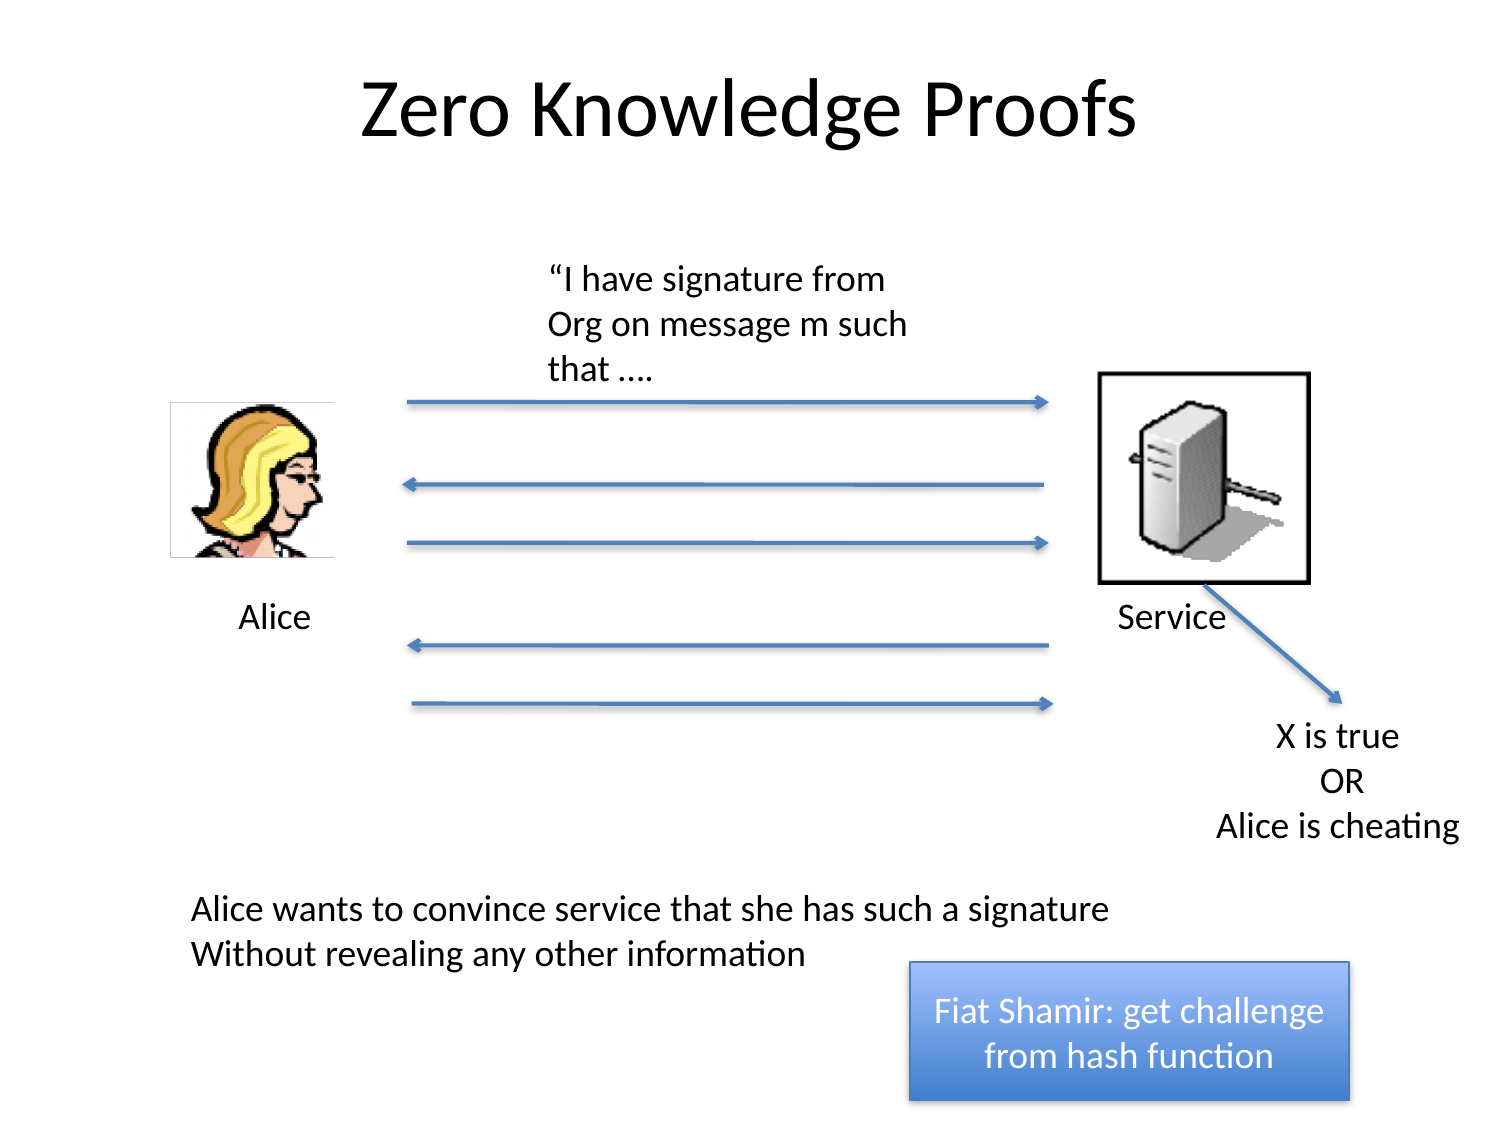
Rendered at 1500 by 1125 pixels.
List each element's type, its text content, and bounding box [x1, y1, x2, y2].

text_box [1203, 584, 1343, 705]
text_box Service [1102, 593, 1198, 645]
text_box Alice wants to convince service that she has such a signature Without revealing any other information [175, 876, 1126, 982]
text_box X is true OR Alice is cheating [1201, 703, 1484, 854]
text_box Alice [223, 585, 327, 645]
picture [170, 401, 335, 558]
title Zero Knowledge Proofs [75, 45, 1425, 233]
text_box “I have signature from Org on message m such that …. [532, 246, 926, 397]
picture [1093, 368, 1311, 586]
text_box Fiat Shamir: get challenge from hash function [909, 961, 1350, 1101]
